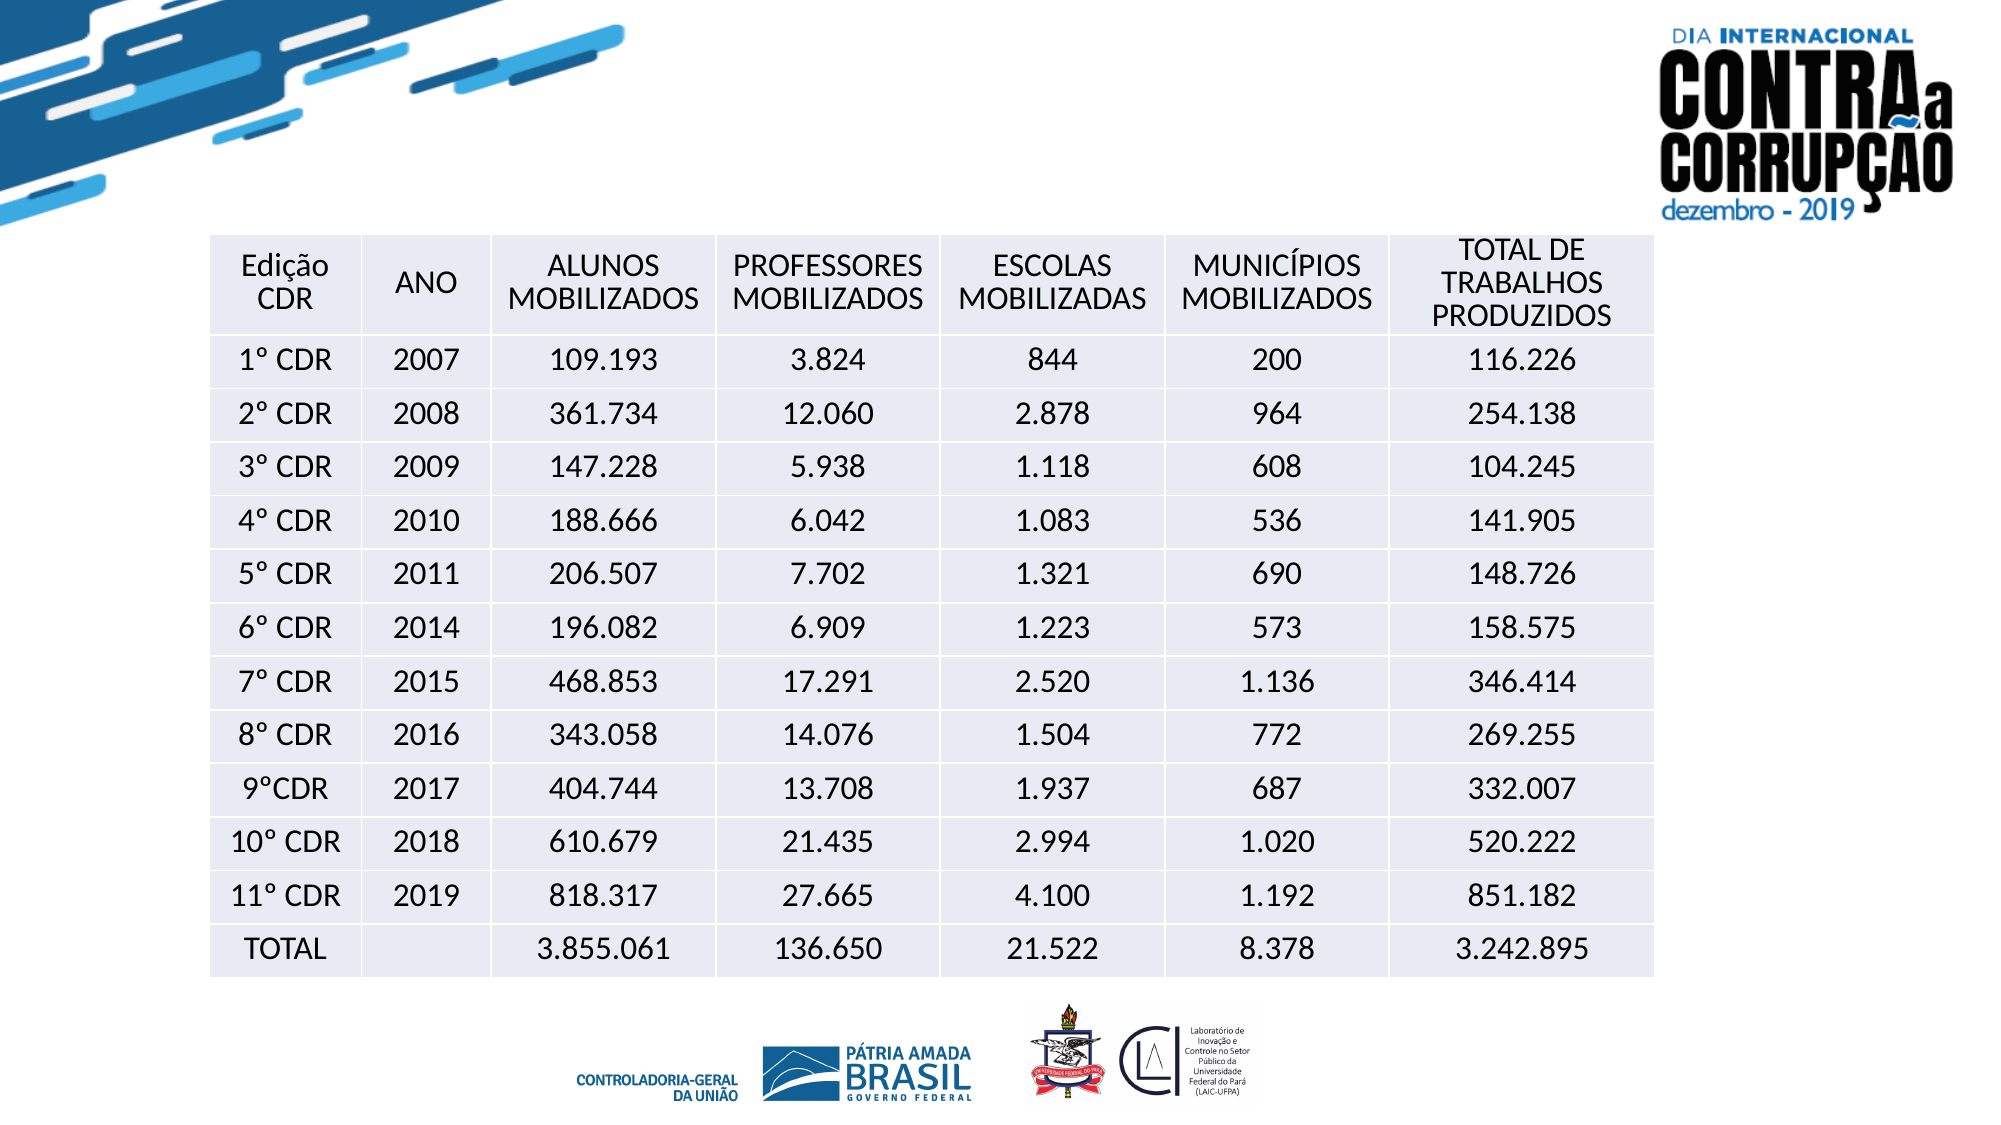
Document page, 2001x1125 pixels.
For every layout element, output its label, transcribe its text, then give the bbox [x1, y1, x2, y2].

table_cell 1º CDR [210, 336, 361, 388]
table_cell 2017 [362, 764, 490, 816]
table_cell 2010 [362, 496, 490, 548]
table_cell 818.317 [492, 871, 715, 923]
table_cell 196.082 [492, 604, 715, 655]
picture [571, 1039, 976, 1107]
table_cell 573 [1166, 604, 1388, 655]
table_cell 1.937 [941, 764, 1164, 816]
table_cell 3.242.895 [1390, 925, 1654, 977]
table_cell 6.909 [717, 604, 939, 655]
table_cell 158.575 [1390, 604, 1654, 655]
picture [1024, 999, 1262, 1107]
table_cell 536 [1166, 496, 1388, 548]
table_header ANO [362, 235, 490, 334]
table_cell 14.076 [717, 711, 939, 762]
table_cell 361.734 [492, 389, 715, 441]
table_cell 3.855.061 [492, 925, 715, 977]
table_cell 1.118 [941, 443, 1164, 495]
table_cell 4.100 [941, 871, 1164, 923]
table_cell TOTAL [210, 925, 361, 977]
table_cell 141.905 [1390, 496, 1654, 548]
table_cell 200 [1166, 336, 1388, 388]
table_cell 3º CDR [210, 443, 361, 495]
table_cell 6.042 [717, 496, 939, 548]
table_cell 7º CDR [210, 657, 361, 709]
table_cell 11º CDR [210, 871, 361, 923]
table_cell 12.060 [717, 389, 939, 441]
table_header PROFESSORES MOBILIZADOS [717, 235, 939, 334]
table_cell 608 [1166, 443, 1388, 495]
table_cell 8º CDR [210, 711, 361, 762]
table_cell 2011 [362, 550, 490, 602]
table_cell 346.414 [1390, 657, 1654, 709]
table_cell 5.938 [717, 443, 939, 495]
table_cell 2019 [362, 871, 490, 923]
table_cell 13.708 [717, 764, 939, 816]
table_cell 3.824 [717, 336, 939, 388]
table_cell 4º CDR [210, 496, 361, 548]
table_cell 964 [1166, 389, 1388, 441]
table_header MUNICÍPIOS MOBILIZADOS [1166, 235, 1388, 334]
table_cell 148.726 [1390, 550, 1654, 602]
table_cell 2008 [362, 389, 490, 441]
table_cell 1.136 [1166, 657, 1388, 709]
table_cell 27.665 [717, 871, 939, 923]
table_cell 468.853 [492, 657, 715, 709]
table_cell 17.291 [717, 657, 939, 709]
table_cell [362, 925, 490, 977]
table_header Edição CDR [210, 235, 361, 334]
table_cell 254.138 [1390, 389, 1654, 441]
table_cell 844 [941, 336, 1164, 388]
table_cell 2007 [362, 336, 490, 388]
table_cell 1.083 [941, 496, 1164, 548]
table_cell 520.222 [1390, 818, 1654, 870]
table_cell 2.520 [941, 657, 1164, 709]
table_cell 2.994 [941, 818, 1164, 870]
table_cell 1.020 [1166, 818, 1388, 870]
table_cell 188.666 [492, 496, 715, 548]
table_cell 332.007 [1390, 764, 1654, 816]
table_cell 2009 [362, 443, 490, 495]
table_cell 404.744 [492, 764, 715, 816]
table_cell 7.702 [717, 550, 939, 602]
table_cell 2º CDR [210, 389, 361, 441]
picture [1650, 14, 1966, 231]
table_cell 136.650 [717, 925, 939, 977]
table_cell 206.507 [492, 550, 715, 602]
table_header TOTAL DE TRABALHOS PRODUZIDOS [1390, 235, 1654, 334]
table_cell 10º CDR [210, 818, 361, 870]
table_cell 9ºCDR [210, 764, 361, 816]
table_cell 104.245 [1390, 443, 1654, 495]
table_cell 690 [1166, 550, 1388, 602]
table_cell 2018 [362, 818, 490, 870]
table_cell 21.522 [941, 925, 1164, 977]
table_cell 269.255 [1390, 711, 1654, 762]
table_cell 109.193 [492, 336, 715, 388]
table_cell 2.878 [941, 389, 1164, 441]
table_cell 147.228 [492, 443, 715, 495]
table_header ESCOLAS MOBILIZADAS [941, 235, 1164, 334]
table_cell 1.192 [1166, 871, 1388, 923]
picture [0, 0, 664, 231]
table_cell 5º CDR [210, 550, 361, 602]
table_cell 8.378 [1166, 925, 1388, 977]
table_cell 1.504 [941, 711, 1164, 762]
table_cell 687 [1166, 764, 1388, 816]
table_cell 21.435 [717, 818, 939, 870]
table_cell 2014 [362, 604, 490, 655]
table_header ALUNOS MOBILIZADOS [492, 235, 715, 334]
table_cell 343.058 [492, 711, 715, 762]
table_cell 851.182 [1390, 871, 1654, 923]
table_cell 2016 [362, 711, 490, 762]
table_cell 6º CDR [210, 604, 361, 655]
table_cell 610.679 [492, 818, 715, 870]
table_cell 772 [1166, 711, 1388, 762]
table_cell 2015 [362, 657, 490, 709]
table_cell 1.321 [941, 550, 1164, 602]
table_cell 116.226 [1390, 336, 1654, 388]
table_cell 1.223 [941, 604, 1164, 655]
